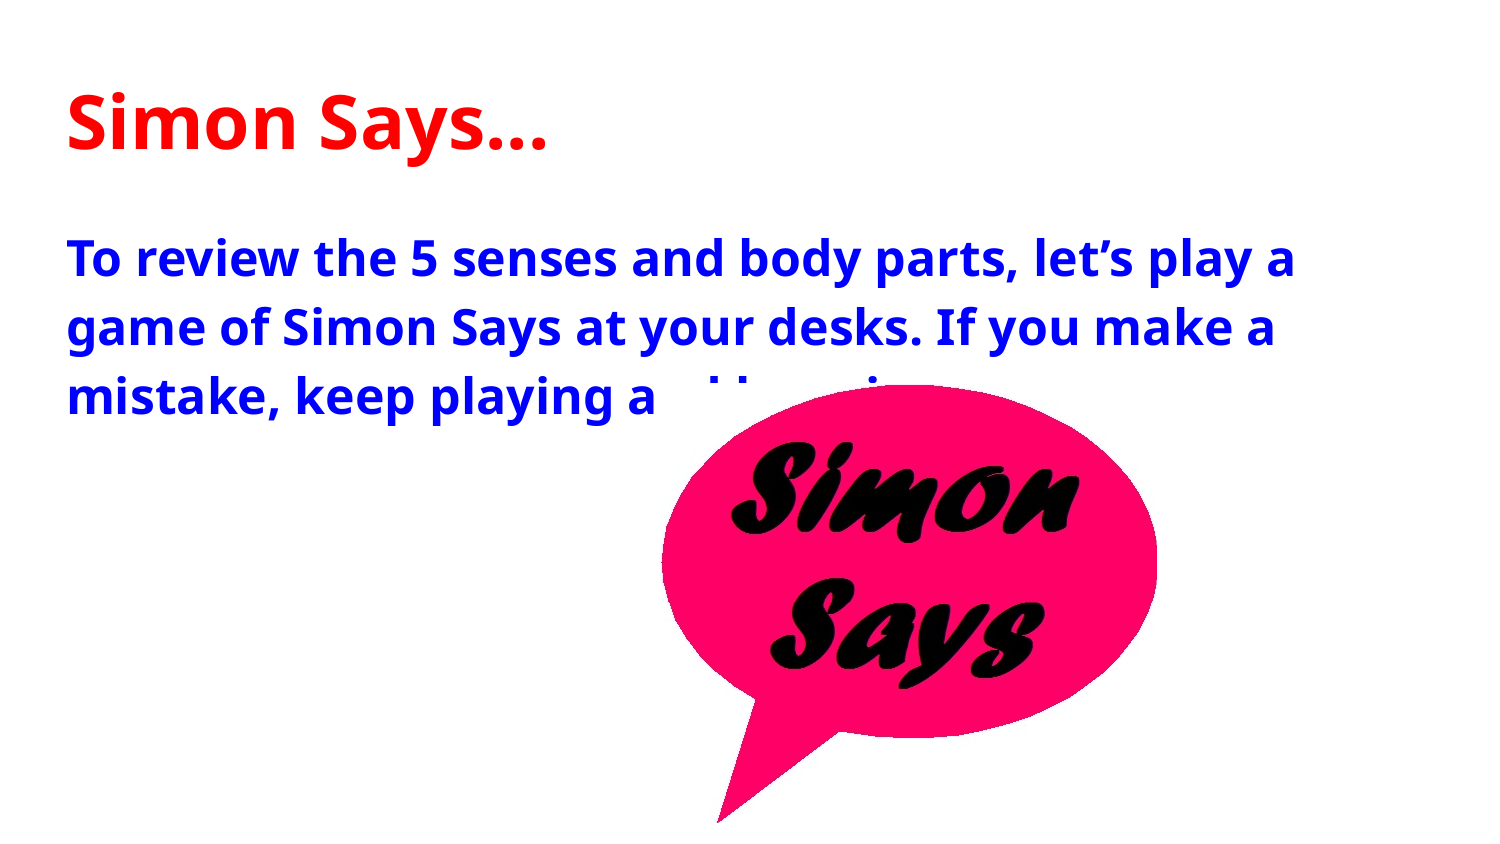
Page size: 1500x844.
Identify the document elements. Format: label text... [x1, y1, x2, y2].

title Simon Says... [51, 59, 1449, 167]
picture [660, 383, 1157, 823]
list To review the 5 senses and body parts, let’s play a game of Simon Says at your desks. If you make a mistake, keep playing and learning... [51, 202, 1449, 750]
